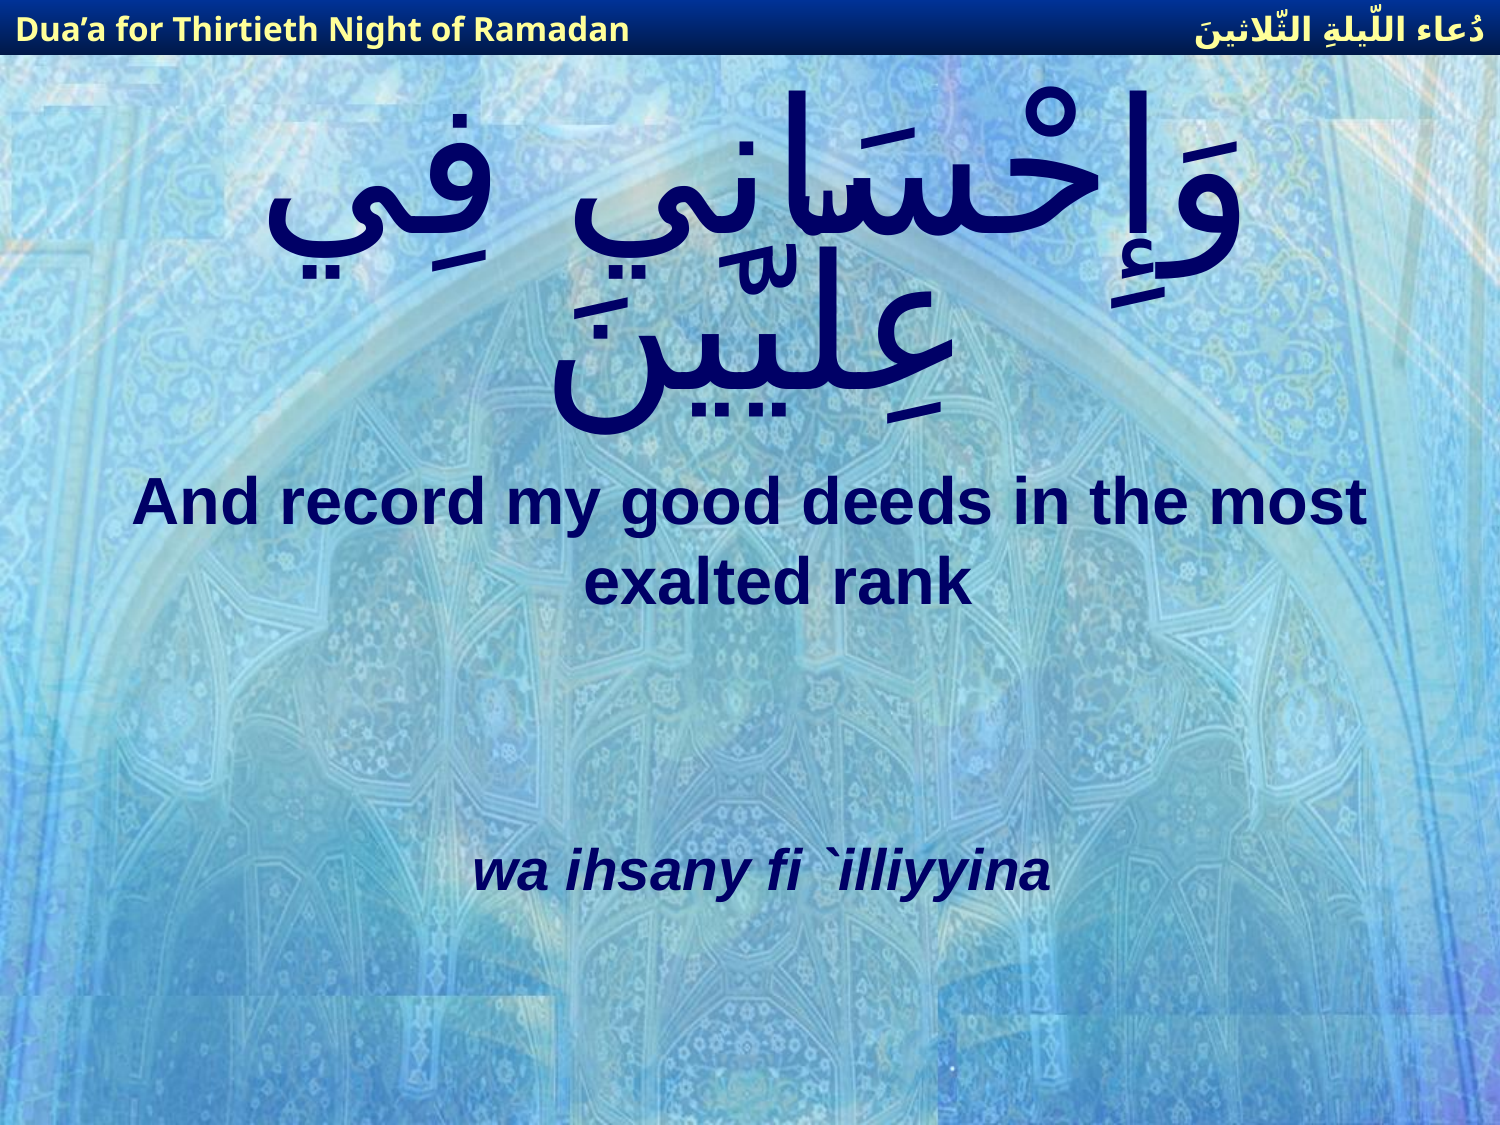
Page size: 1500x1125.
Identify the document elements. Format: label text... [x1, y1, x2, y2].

subtitle And record my good deeds in the most exalted rank [37, 450, 1463, 738]
text_box Dua’a for Thirtieth Night of Ramadan [0, 0, 757, 55]
title وَإِحْسَانِي فِي عِلّيّينَ [37, 149, 1475, 392]
text_box دُعاء اللّيلةِ الثّلاثينَ [757, 0, 1500, 55]
picture [0, 55, 1500, 1125]
text_box wa ihsany fi `illiyyina [49, 824, 1475, 913]
